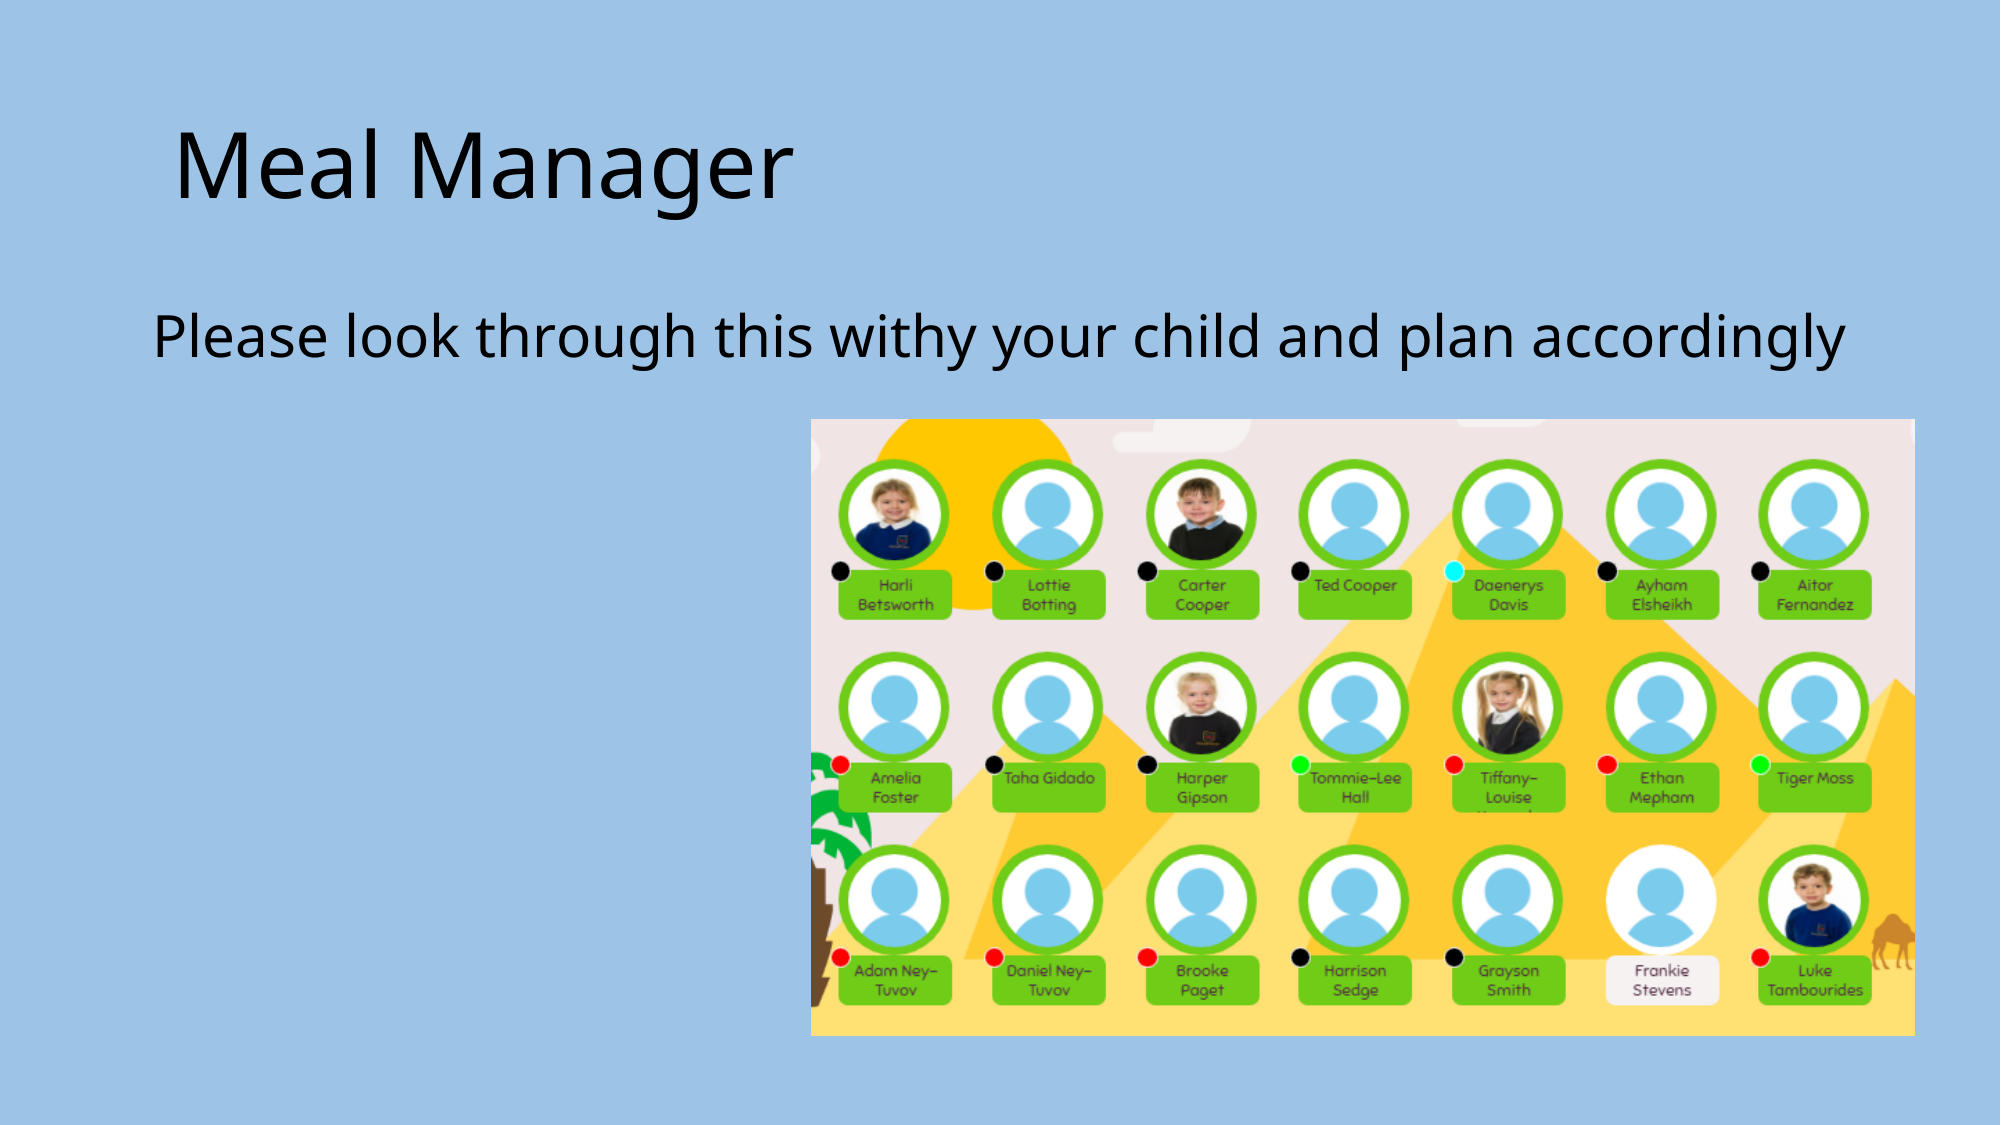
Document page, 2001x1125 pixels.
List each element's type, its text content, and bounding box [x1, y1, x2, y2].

title Meal Manager [157, 59, 1863, 278]
list Please look through this withy your child and plan accordingly [137, 299, 1863, 1014]
picture [811, 419, 1915, 1036]
